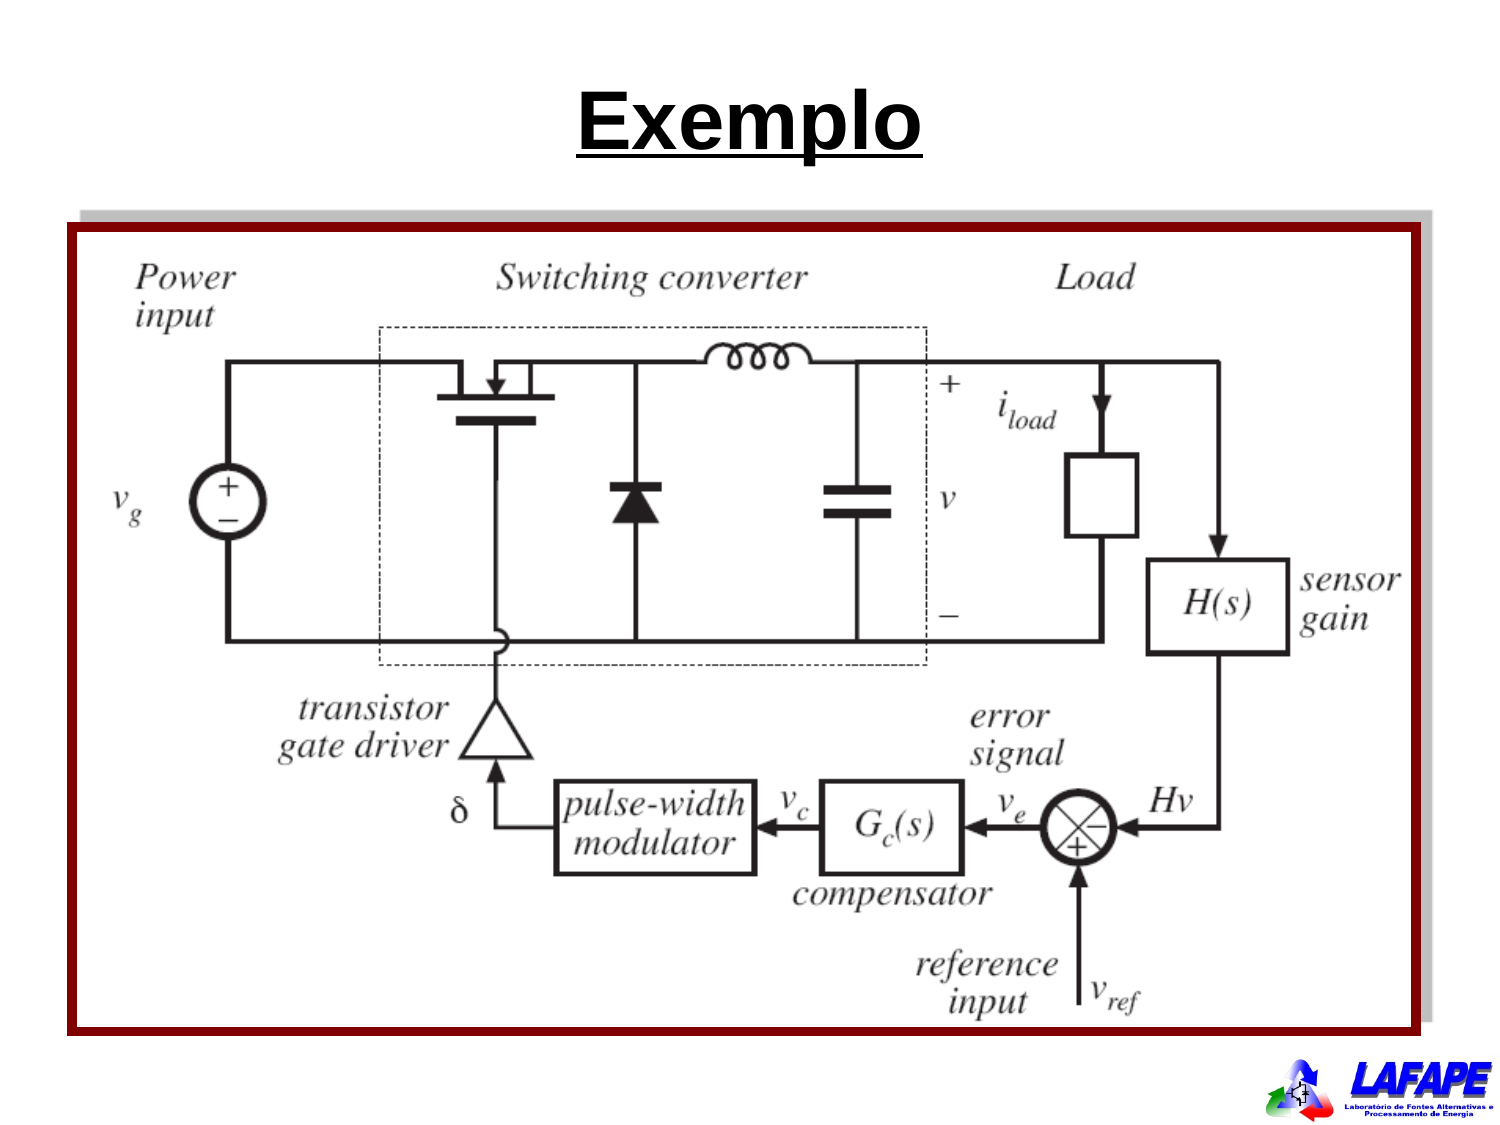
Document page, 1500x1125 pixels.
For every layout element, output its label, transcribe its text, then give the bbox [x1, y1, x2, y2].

text_box Exemplo [0, 0, 1500, 232]
picture [76, 231, 1412, 1028]
picture [1260, 1054, 1500, 1124]
